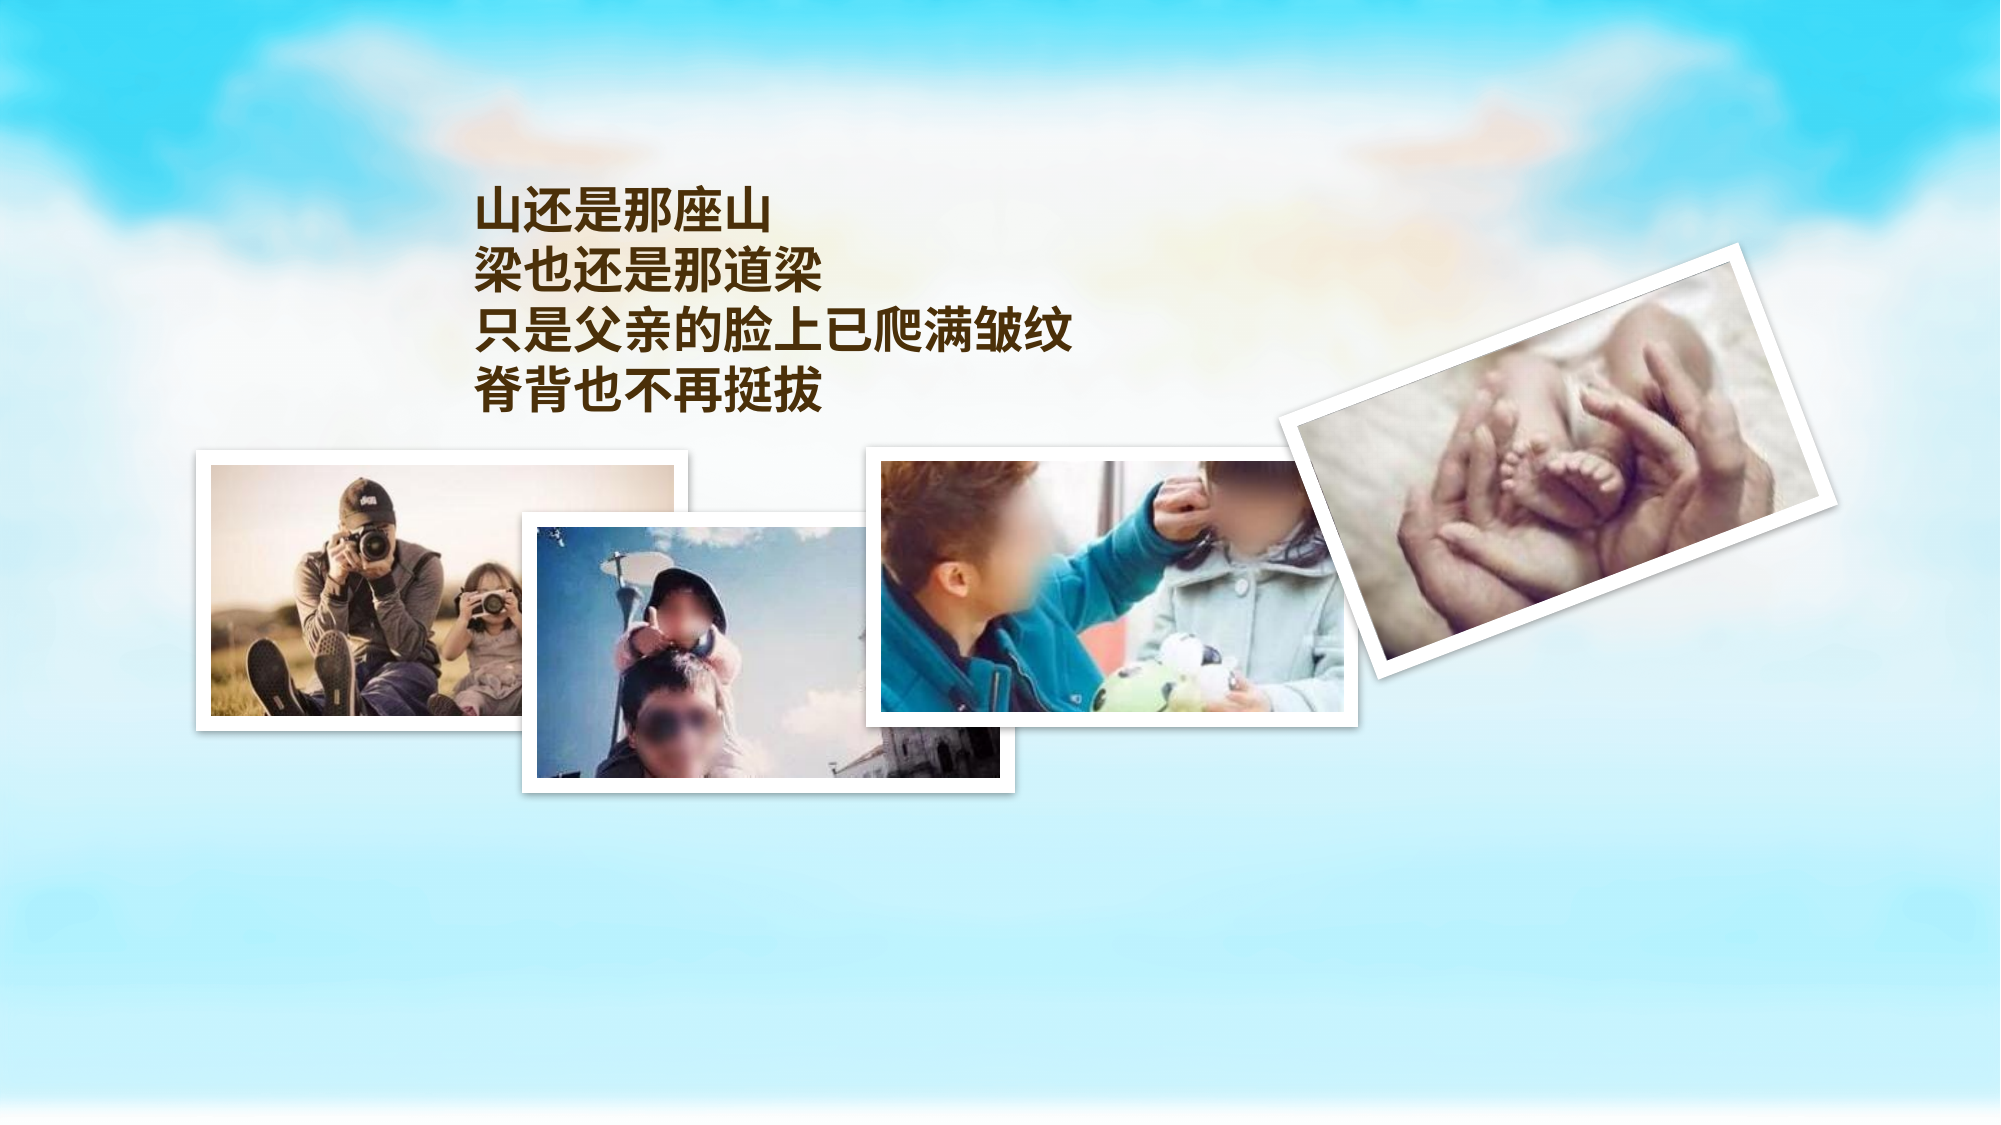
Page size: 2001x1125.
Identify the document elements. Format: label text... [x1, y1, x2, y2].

picture [0, 0, 2000, 1125]
text_box 山还是那座山 梁也还是那道梁 只是父亲的脸上已爬满皱纹 脊背也不再挺拔 [458, 170, 1089, 426]
